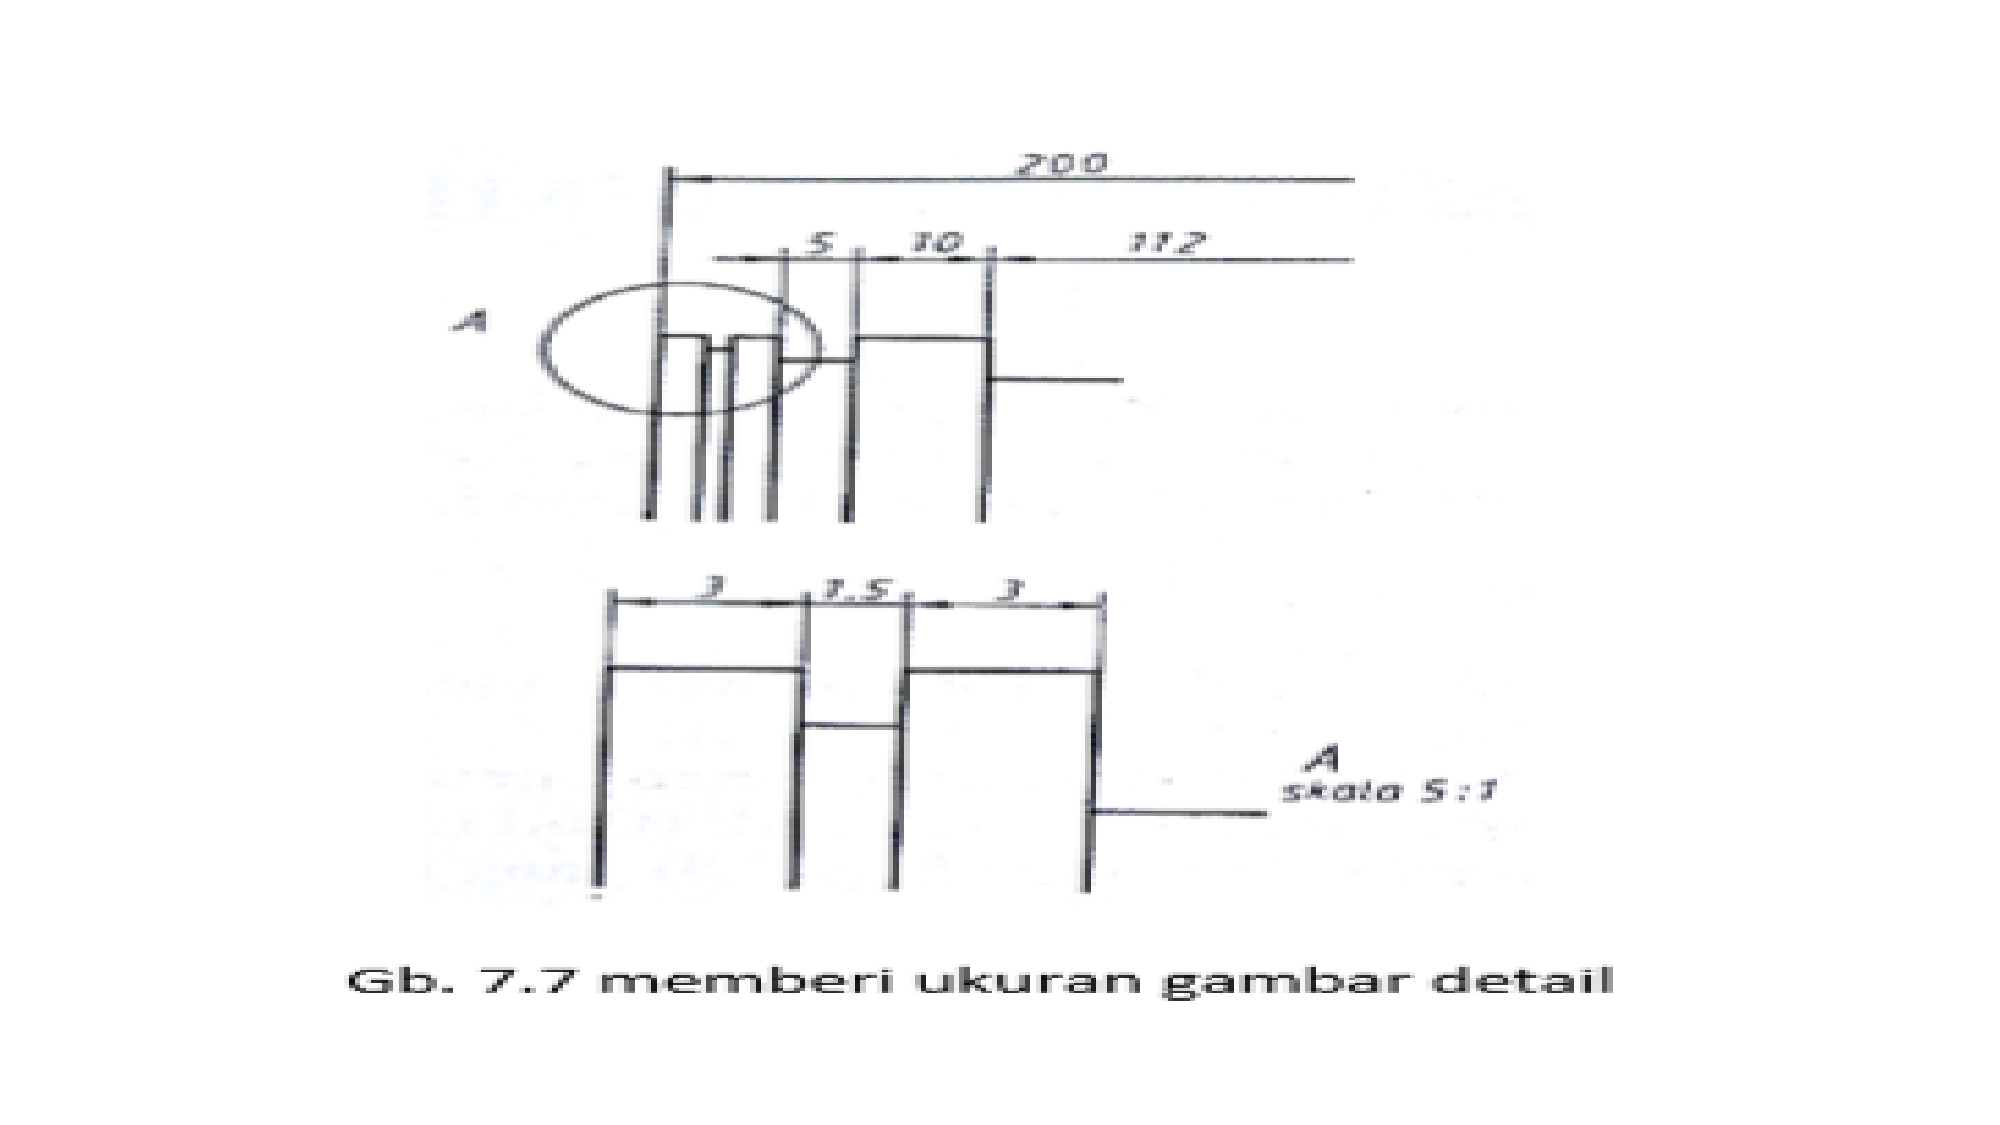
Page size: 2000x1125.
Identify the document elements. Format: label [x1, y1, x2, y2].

picture [241, 89, 1709, 1033]
